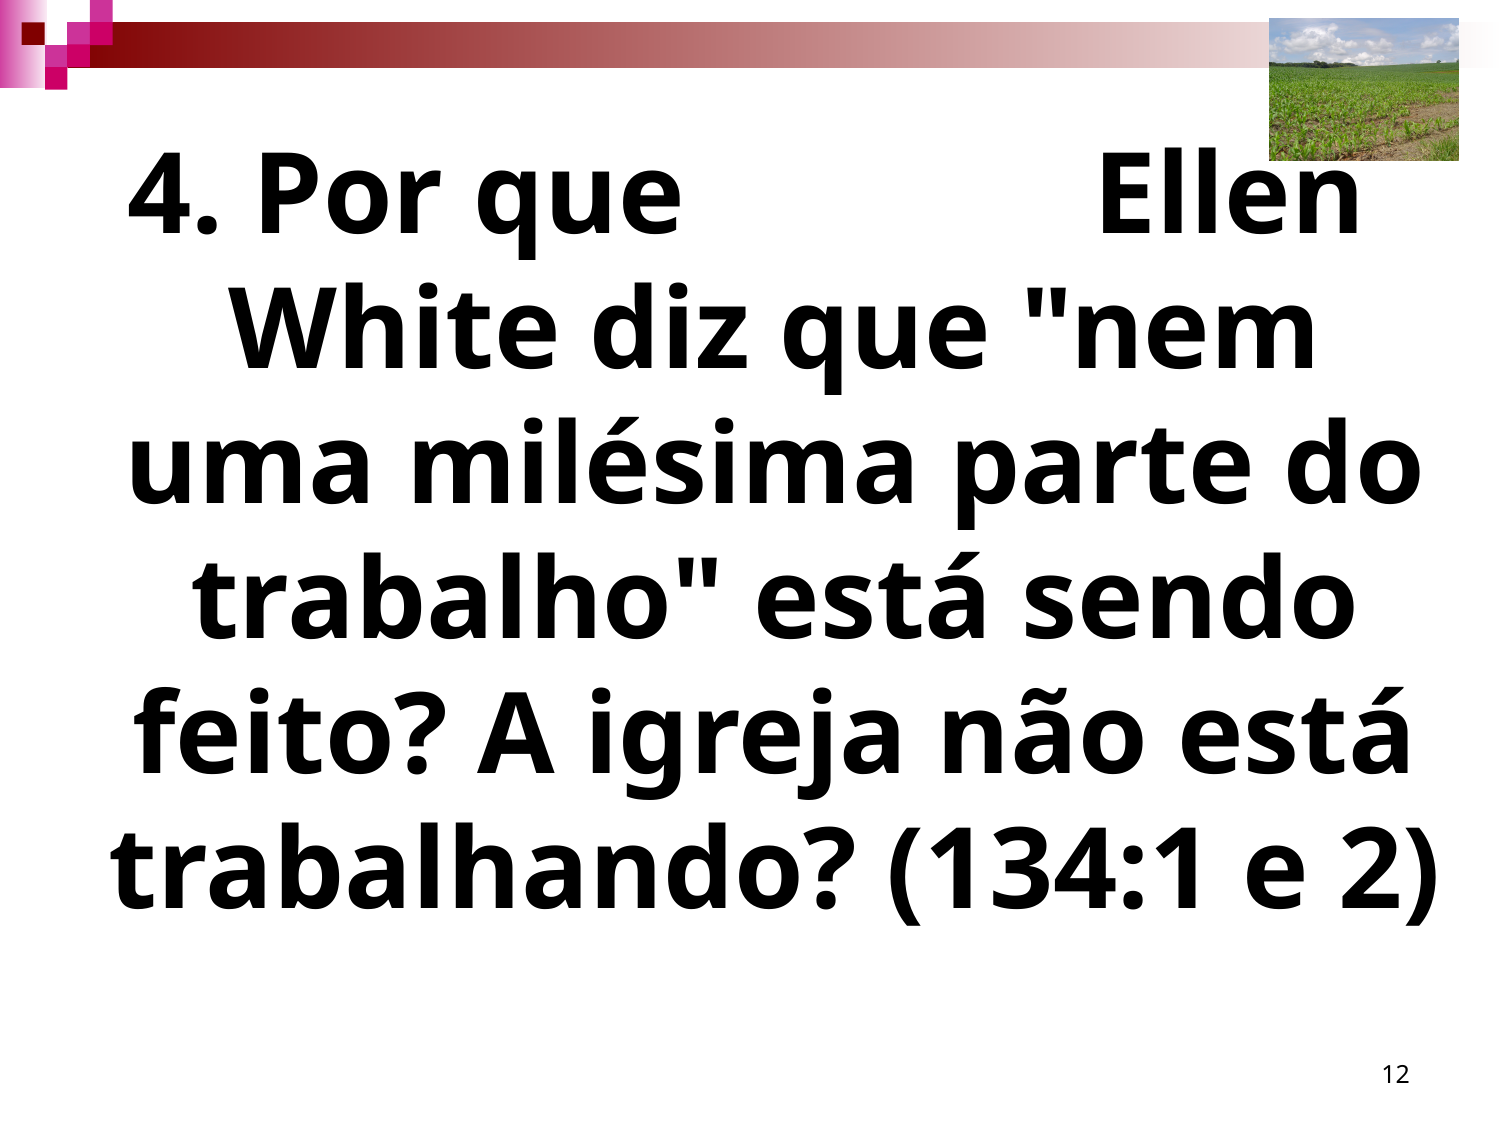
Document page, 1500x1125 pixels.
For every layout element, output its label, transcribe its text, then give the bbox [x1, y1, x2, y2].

list 4. Por que Ellen White diz que "nem uma milésima parte do trabalho" está sendo feito? A igreja não está trabalhando? (134:1 e 2) [29, 113, 1465, 1071]
picture [1269, 18, 1459, 161]
slide_number 12 [1074, 1071, 1425, 1100]
